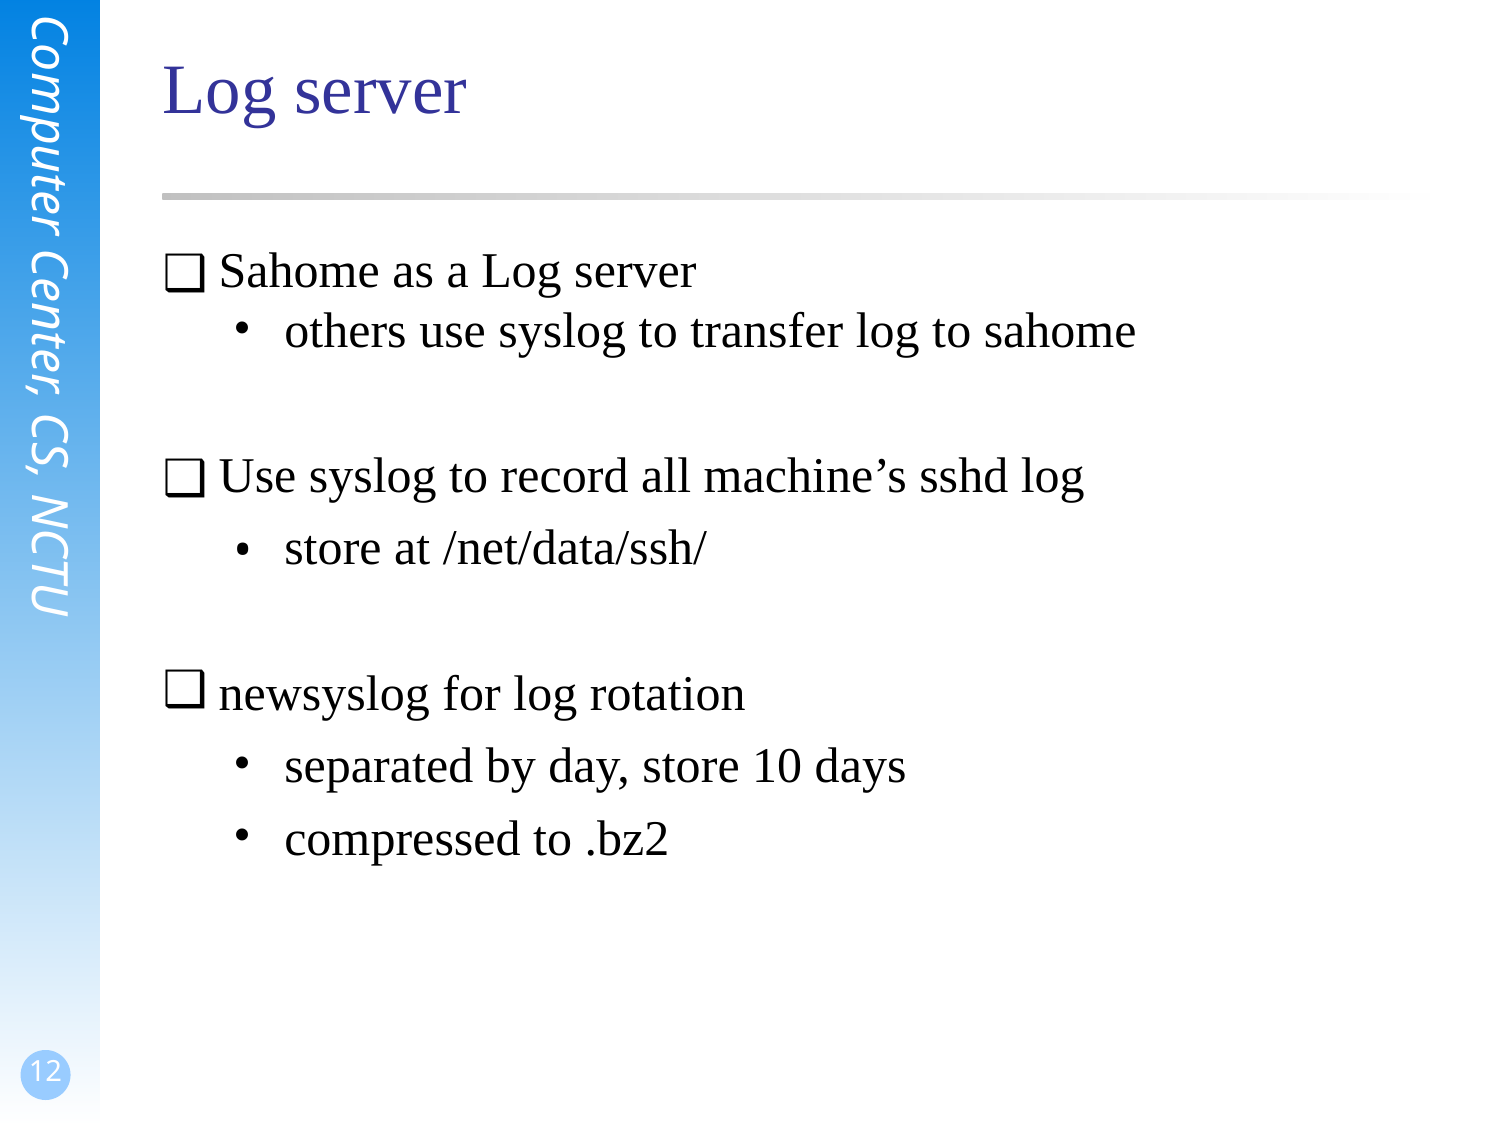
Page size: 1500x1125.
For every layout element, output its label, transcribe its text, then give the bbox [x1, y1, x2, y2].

text_box Sahome as a Log server others use syslog to transfer log to sahome Use syslog to record all machine’s sshd log store at /net/data/ssh/ newsyslog for log rotation separated by day, store 10 days compressed to .bz2 [162, 237, 1438, 1000]
title Log server [162, 42, 1438, 231]
